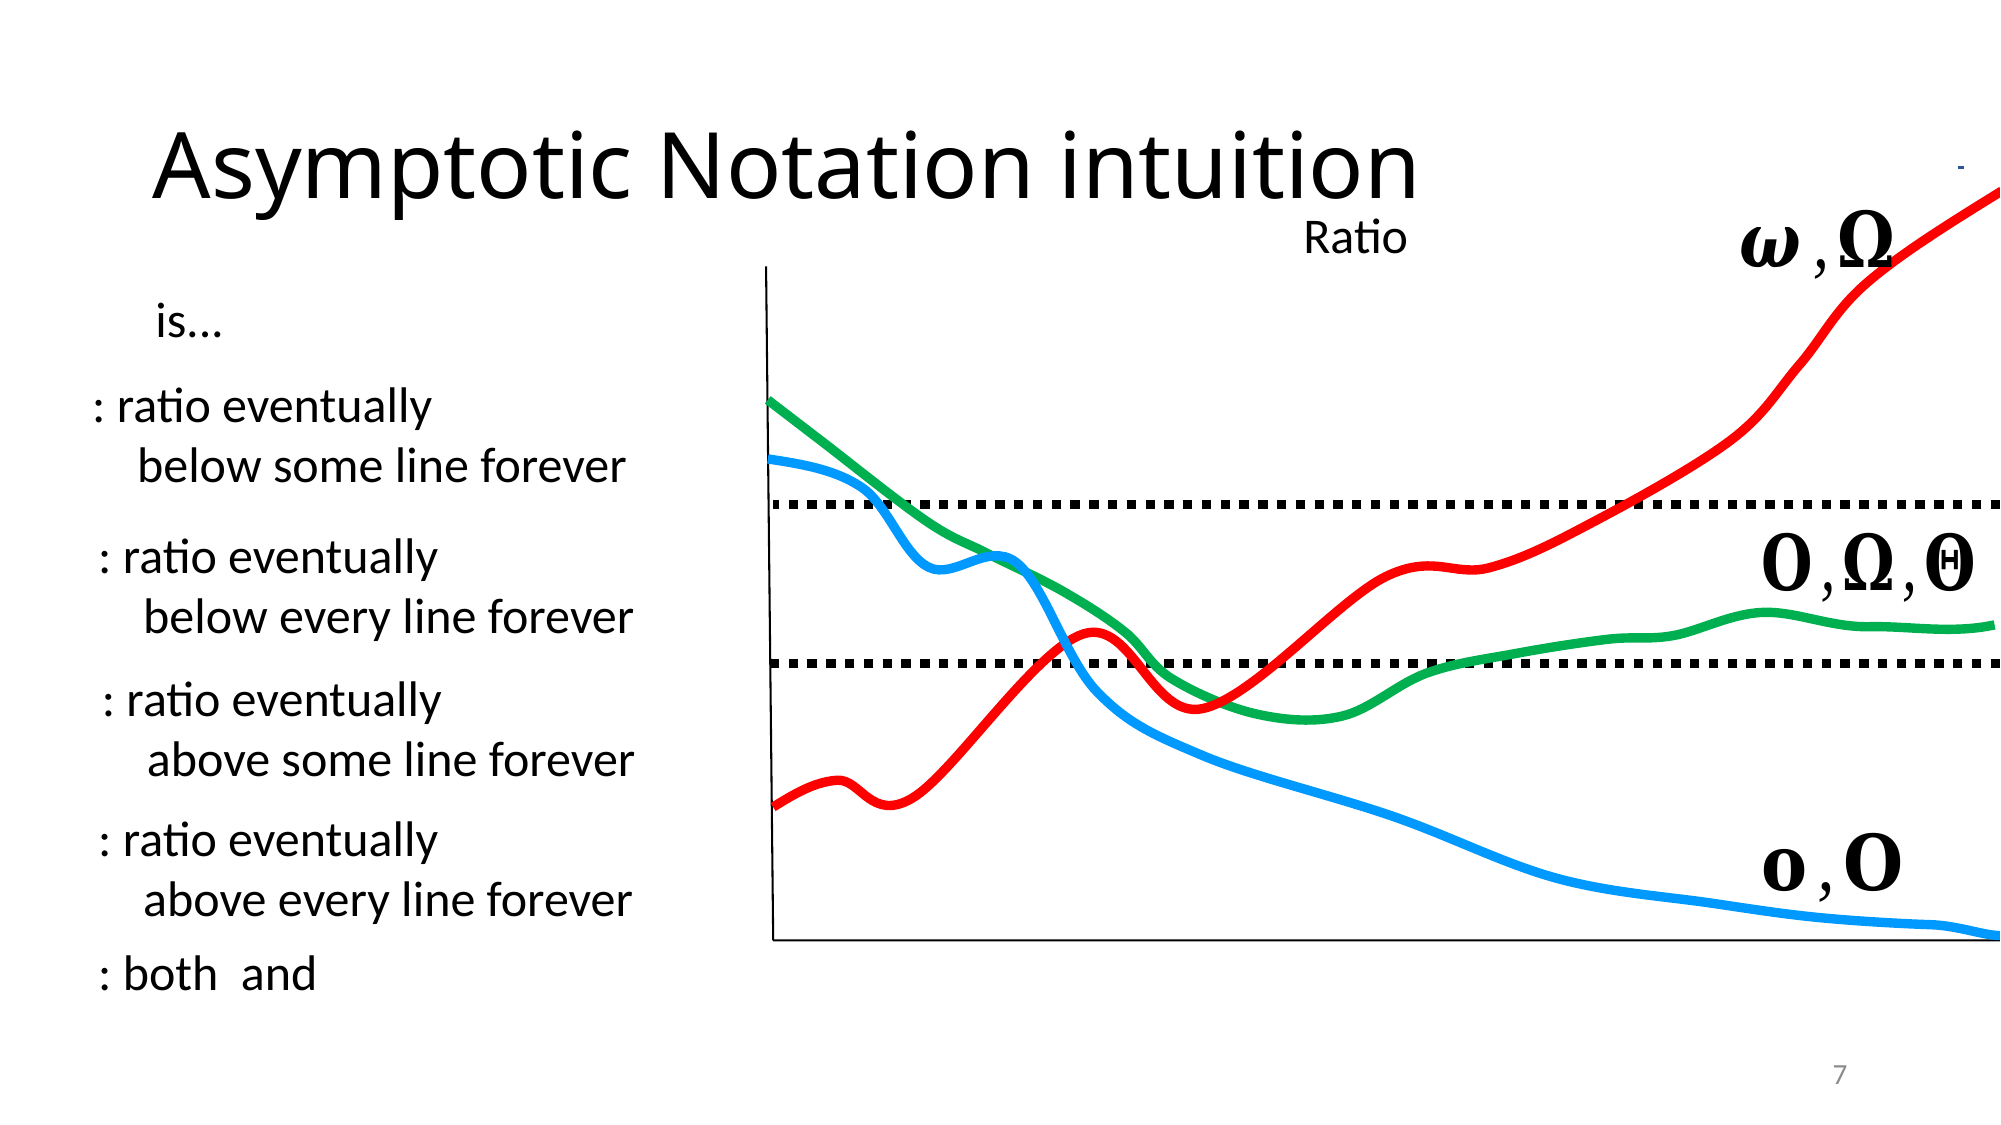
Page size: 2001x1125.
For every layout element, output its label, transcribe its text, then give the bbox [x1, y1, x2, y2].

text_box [766, 167, 2000, 941]
slide_number 7 [1412, 1042, 1863, 1103]
title Asymptotic Notation intuition [137, 59, 1863, 278]
